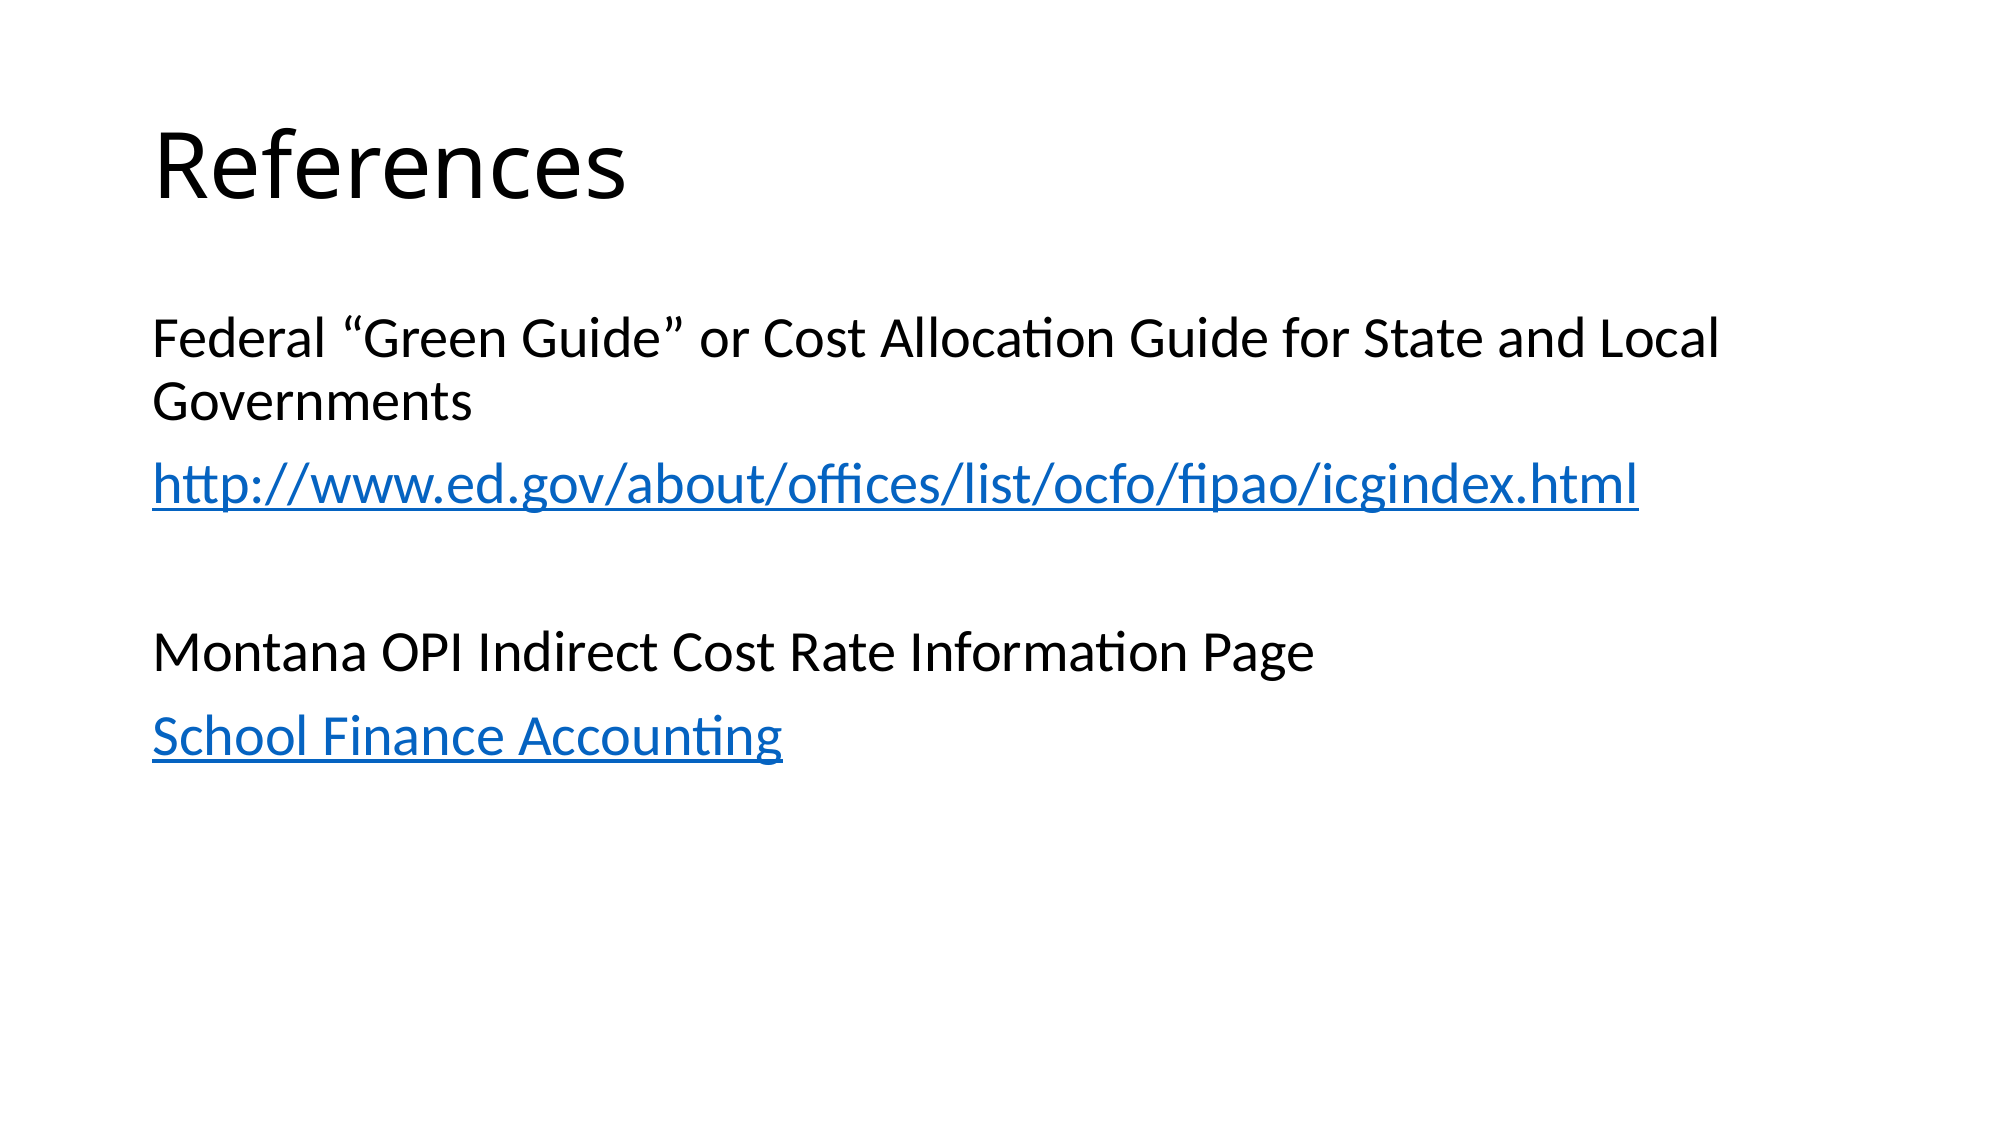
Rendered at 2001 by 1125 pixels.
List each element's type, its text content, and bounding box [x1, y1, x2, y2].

list Federal “Green Guide” or Cost Allocation Guide for State and Local Governments http://www.ed.gov/about/offices/list/ocfo/fipao/icgindex.html Montana OPI Indirect Cost Rate Information Page School Finance Accounting [137, 299, 1863, 1014]
title References [137, 59, 1863, 278]
